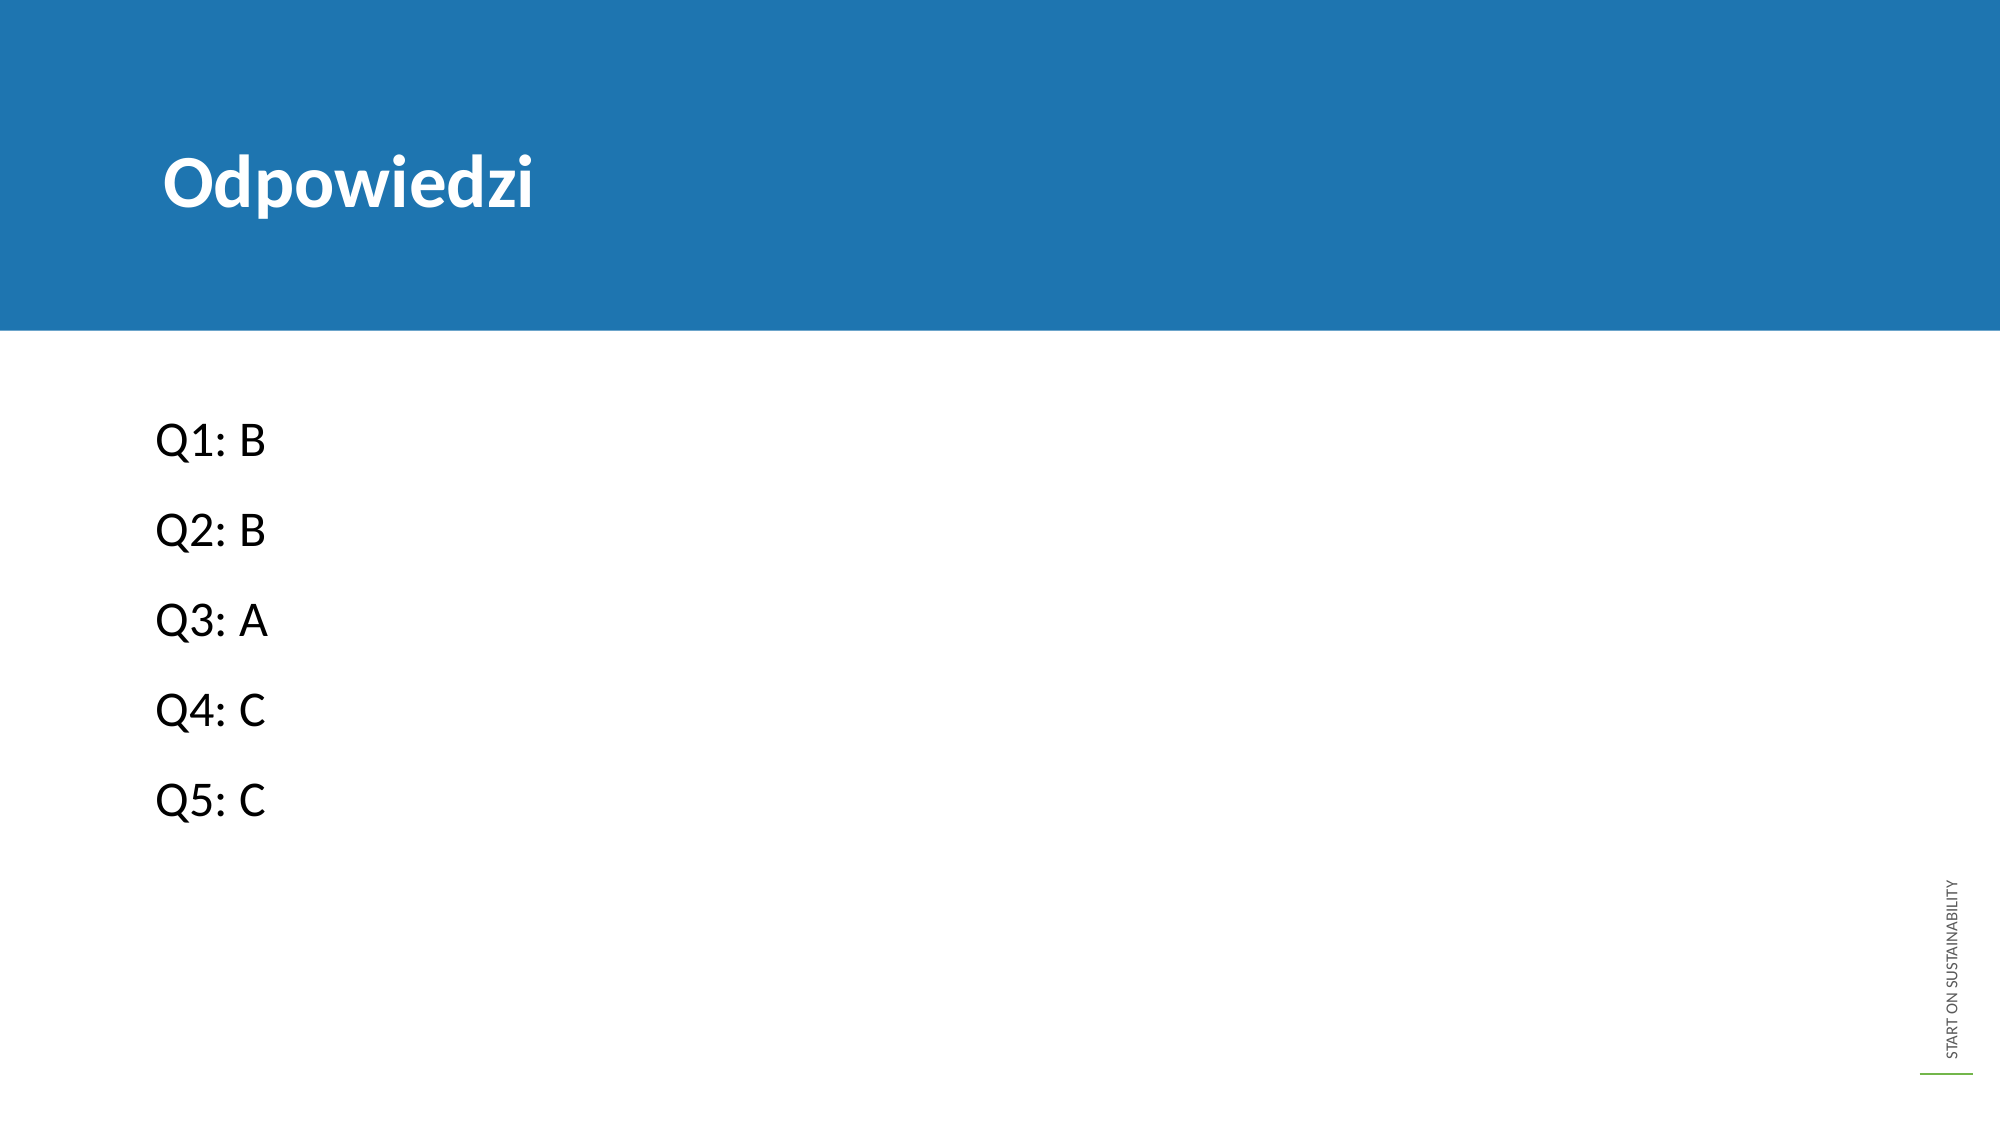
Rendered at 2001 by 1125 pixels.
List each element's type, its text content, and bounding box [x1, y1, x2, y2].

list Q1: B Q2: B Q3: A Q4: C Q5: C [140, 368, 1860, 990]
list Odpowiedzi [148, 135, 1868, 268]
